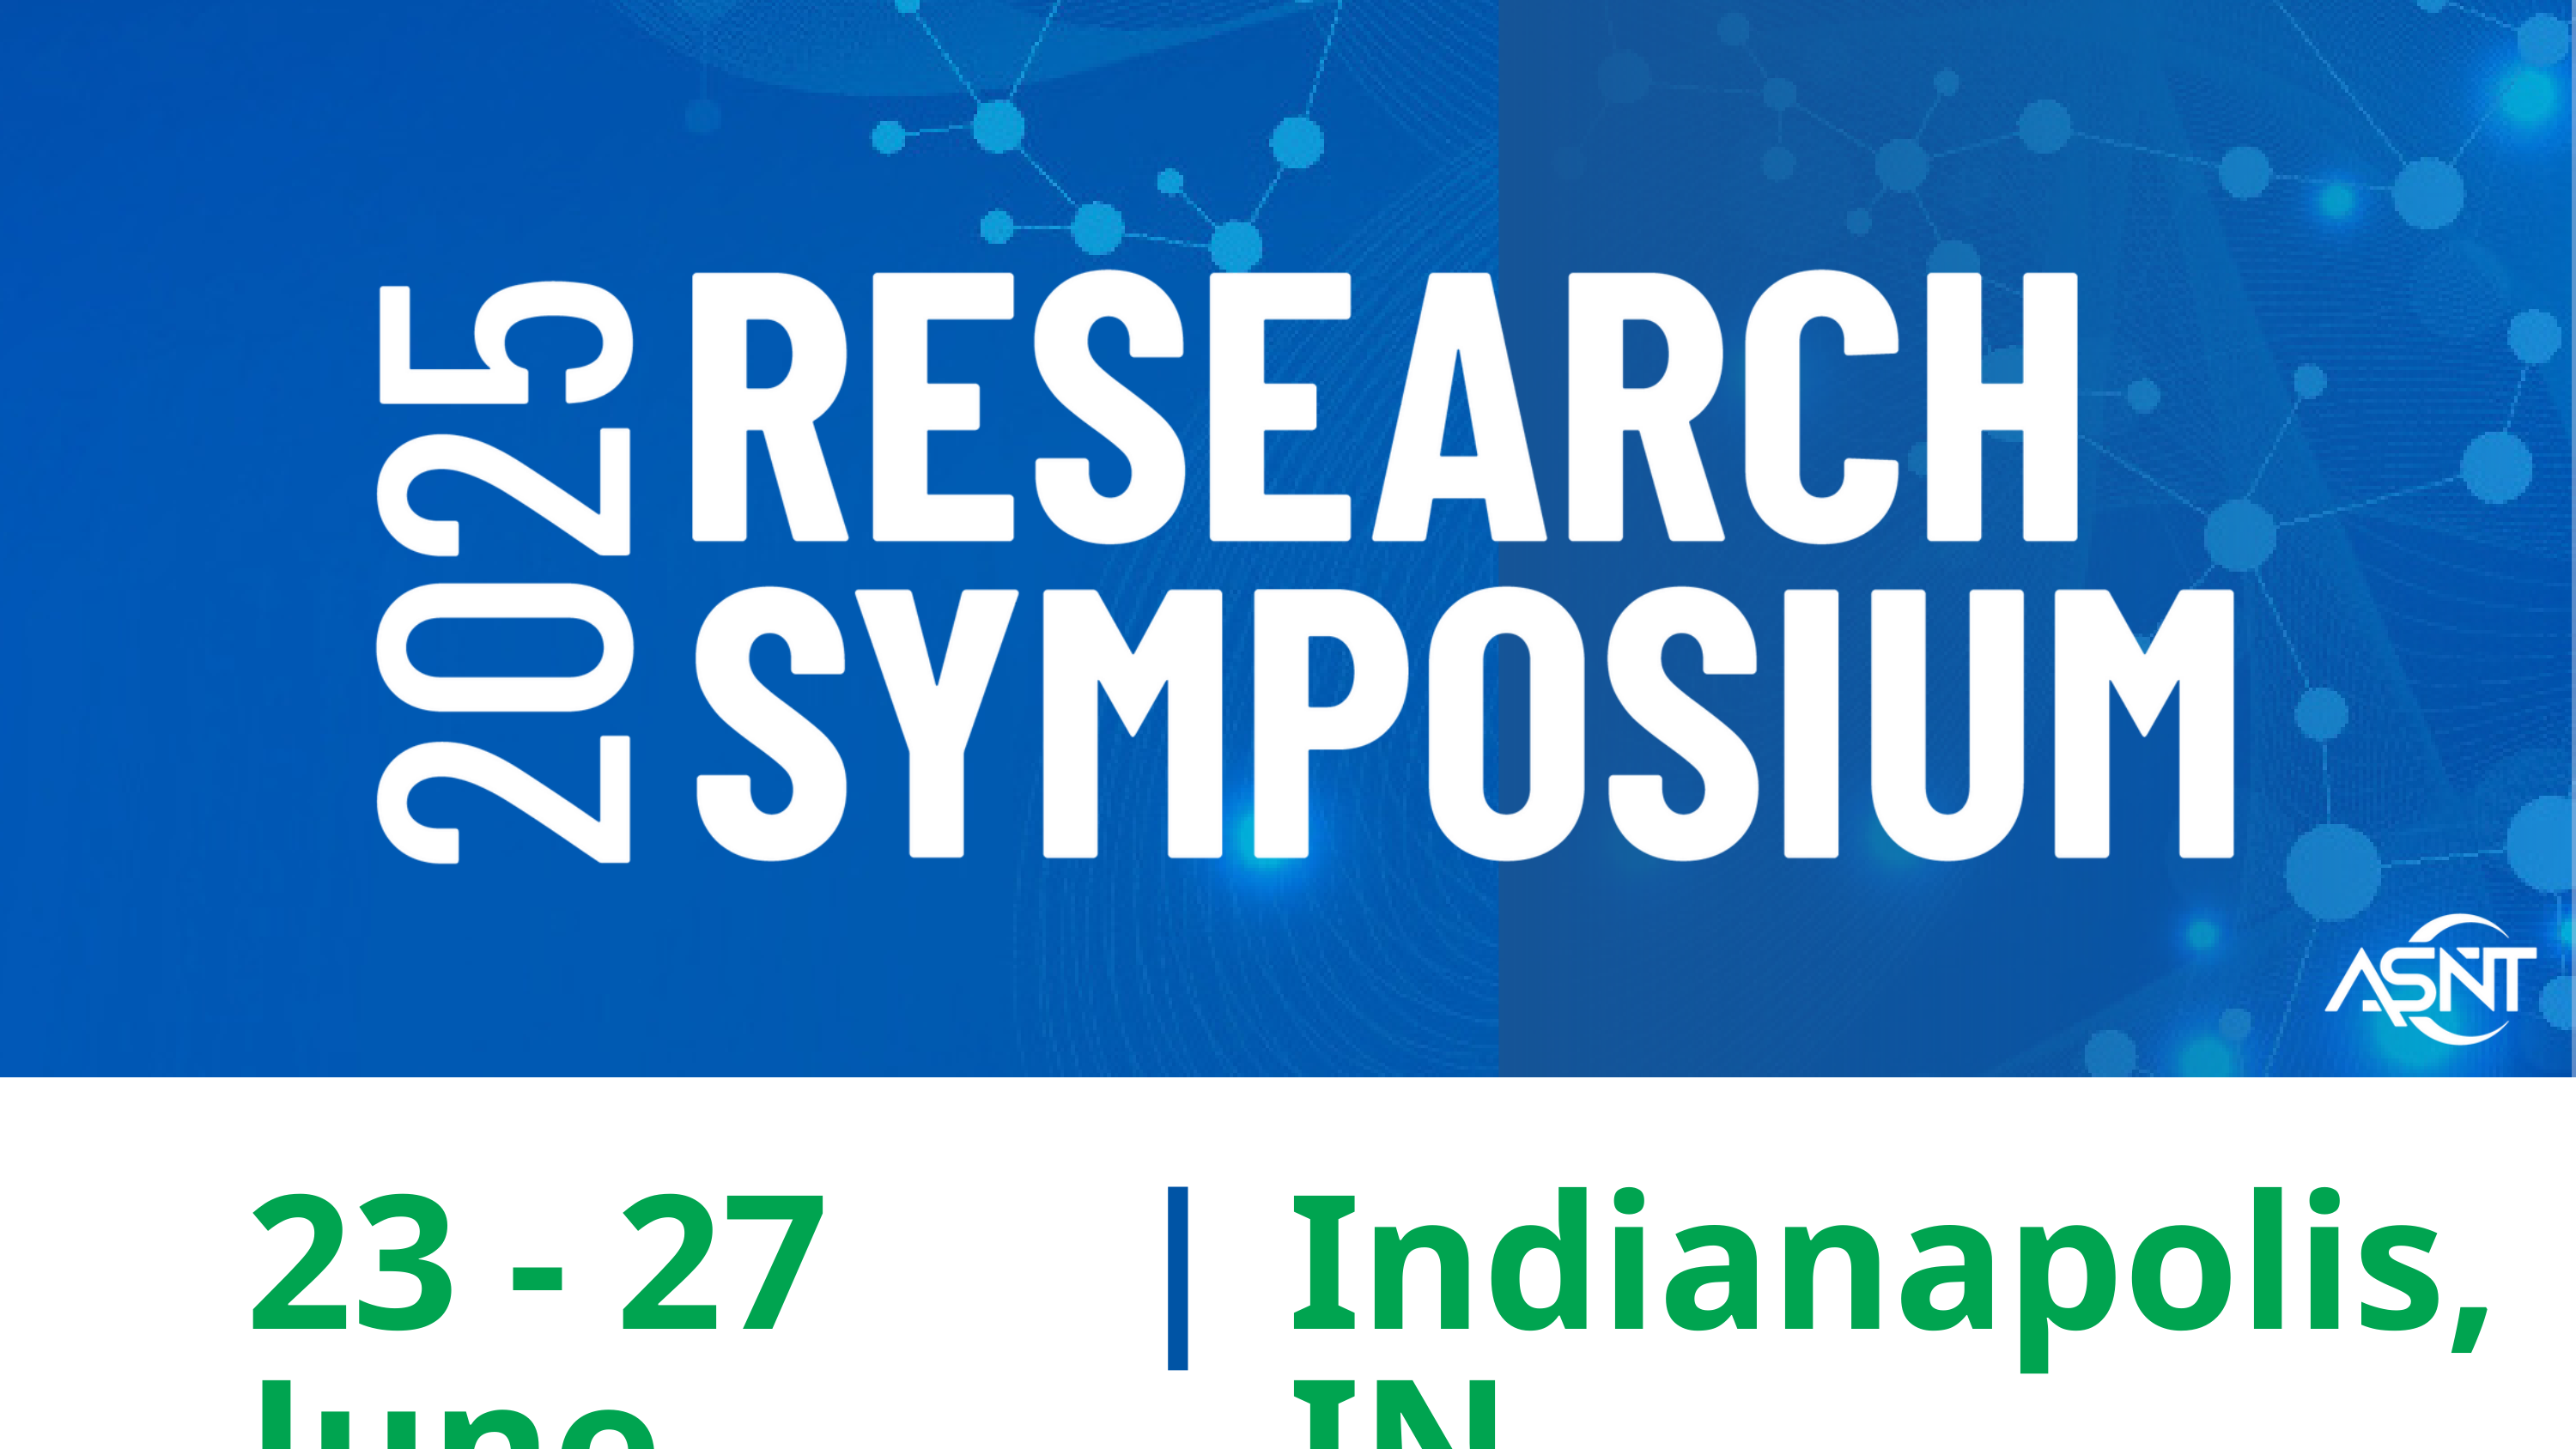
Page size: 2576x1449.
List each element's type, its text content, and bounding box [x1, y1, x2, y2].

text_box [223, 94, 2353, 1077]
text_box | [1026, 1181, 1287, 1367]
text_box 23 - 27 June [246, 1181, 1090, 1449]
text_box Indianapolis, IN [1287, 1181, 2557, 1449]
text_box [2353, 882, 2569, 1077]
text_box [1498, 0, 2576, 1077]
text_box [0, 0, 1498, 1077]
